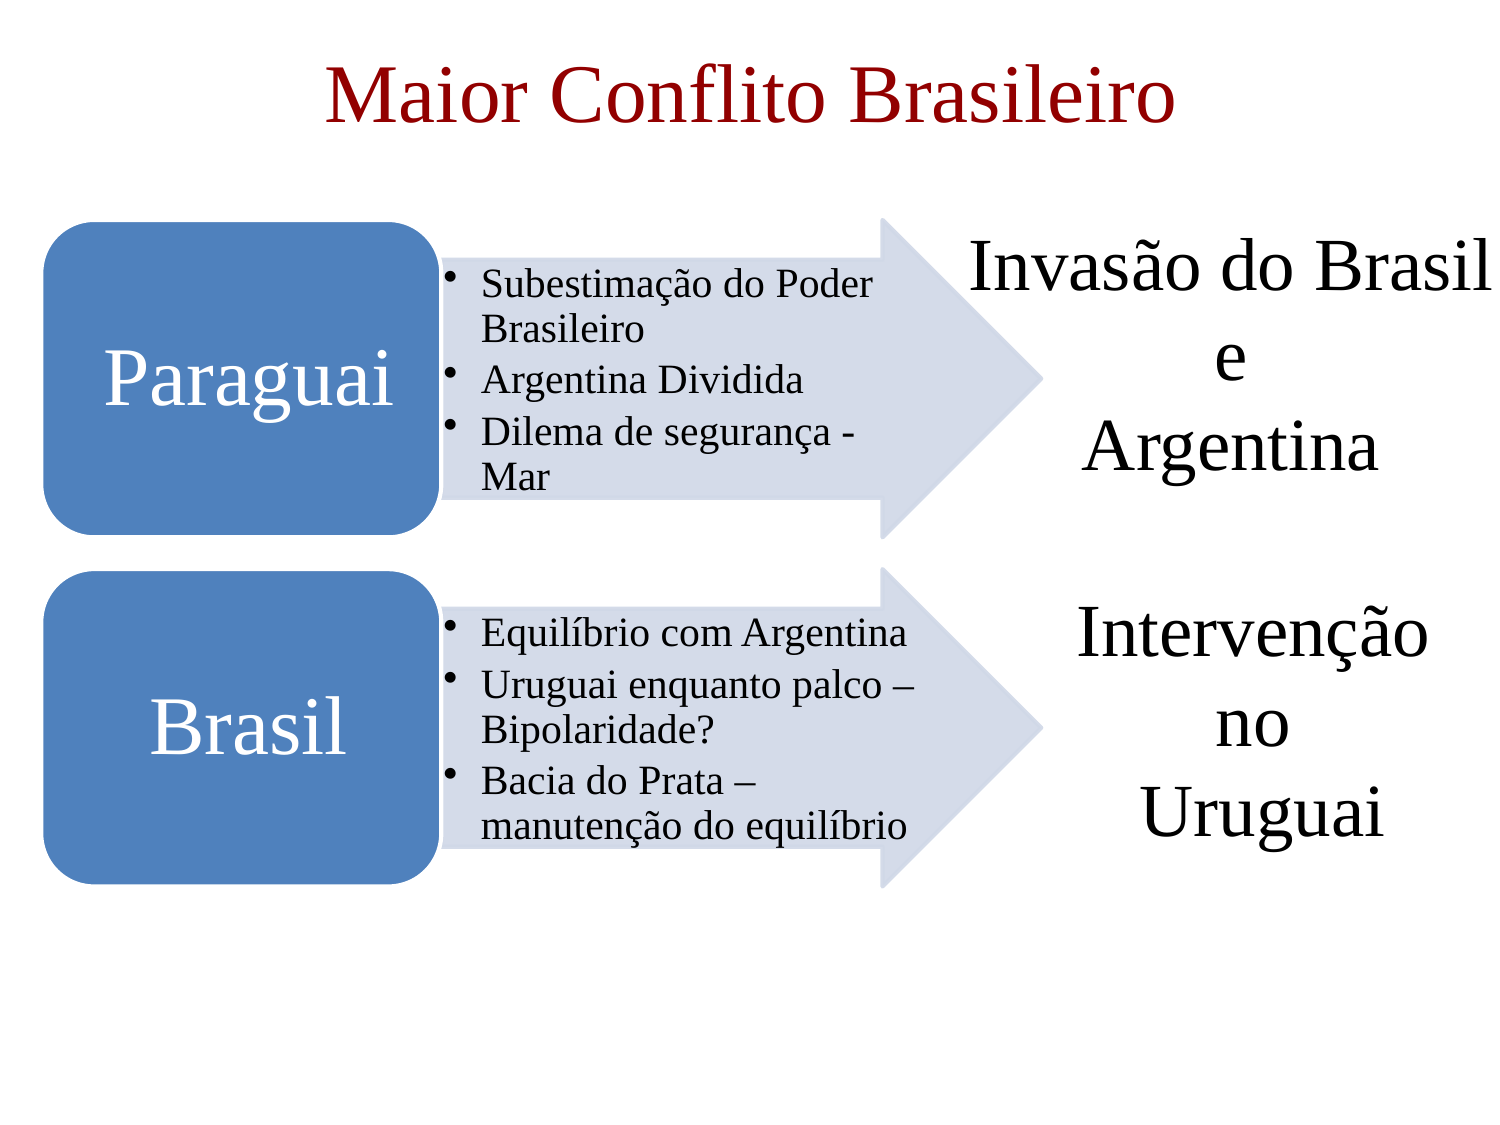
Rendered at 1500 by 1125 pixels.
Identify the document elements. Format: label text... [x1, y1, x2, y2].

title Maior Conflito Brasileiro [76, 30, 1427, 147]
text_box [41, 219, 1042, 887]
text_box Invasão do Brasil e Argentina [953, 208, 1500, 493]
text_box Intervenção no Uruguai [1061, 574, 1464, 859]
